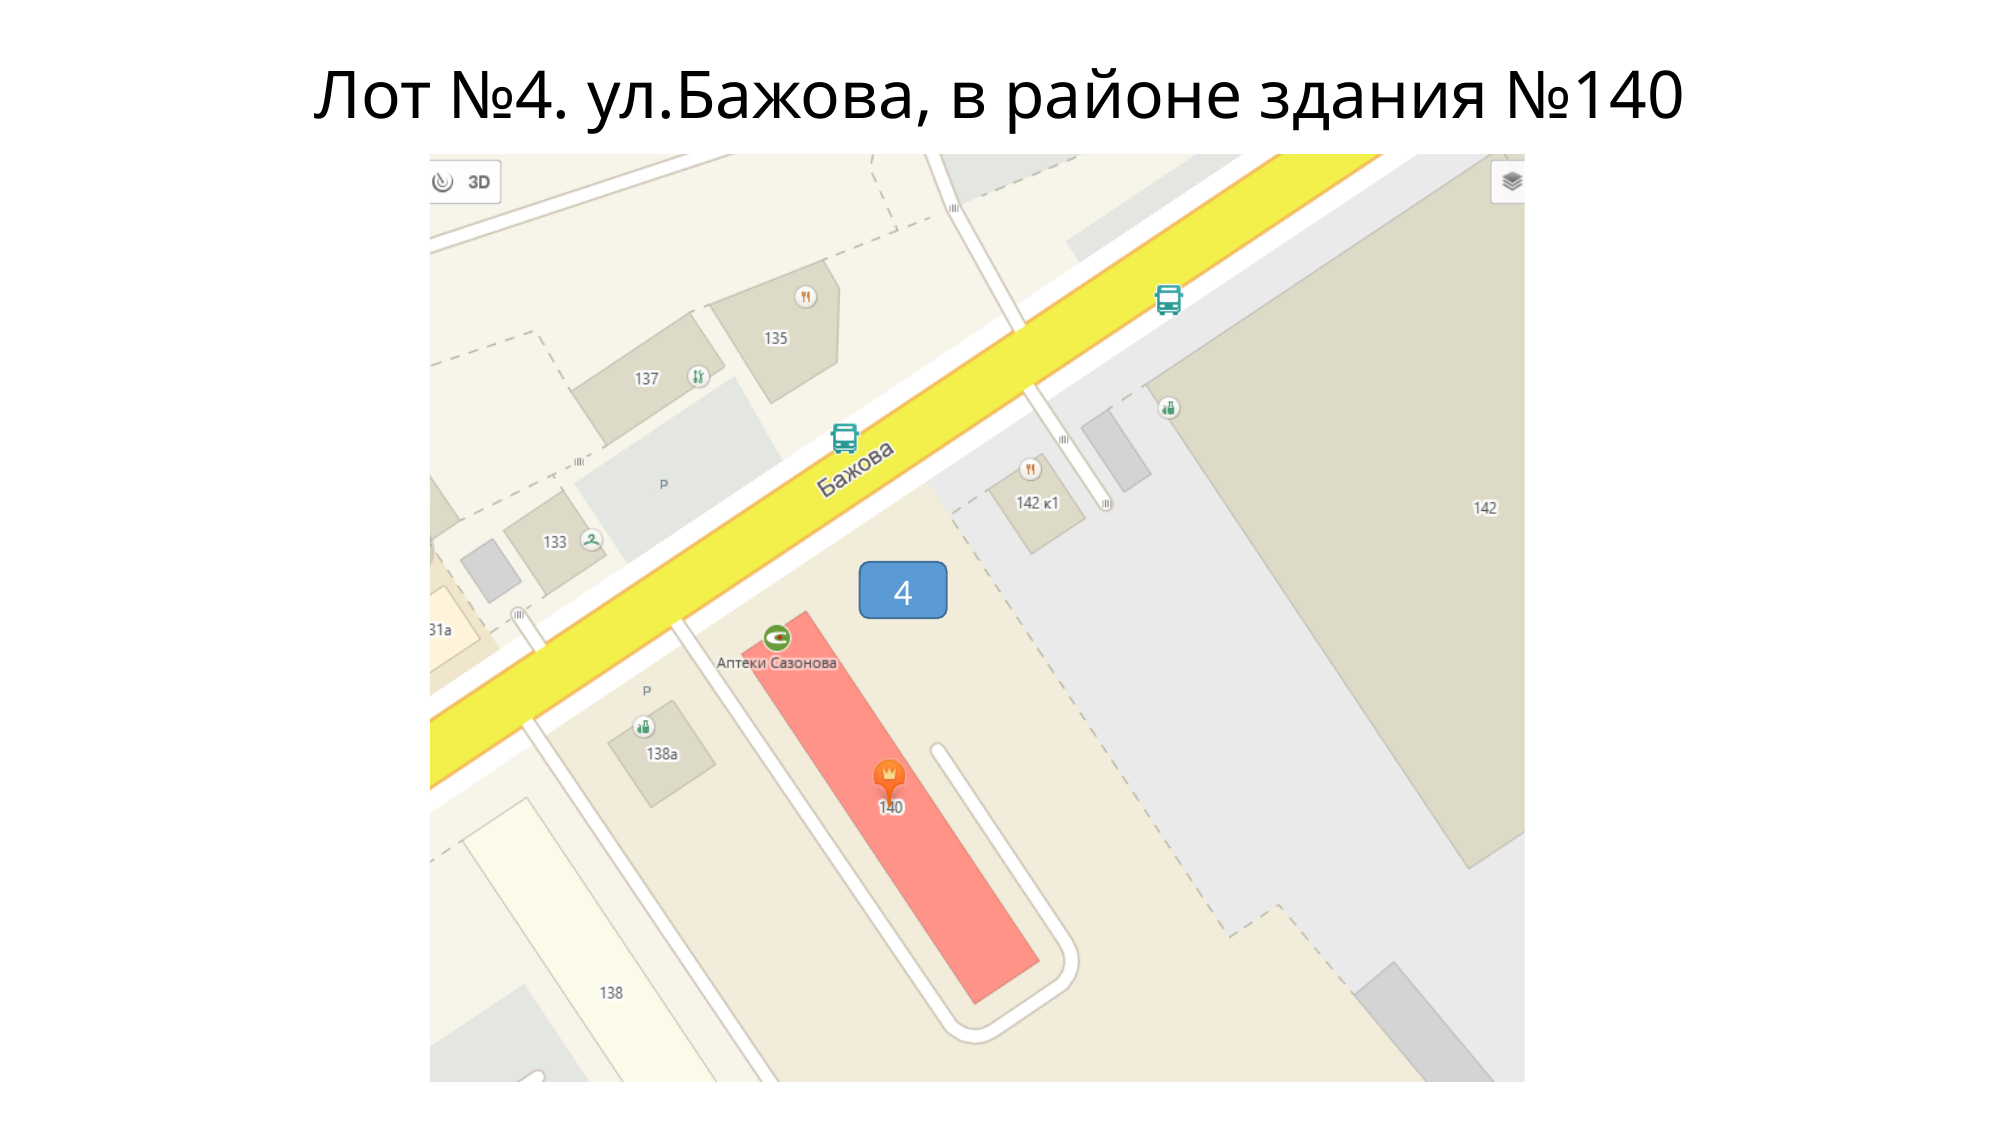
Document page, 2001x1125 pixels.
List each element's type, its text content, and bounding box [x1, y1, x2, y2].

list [429, 154, 1525, 1082]
title Лот №4. ул.Бажова, в районе здания №140 [137, 33, 1863, 162]
